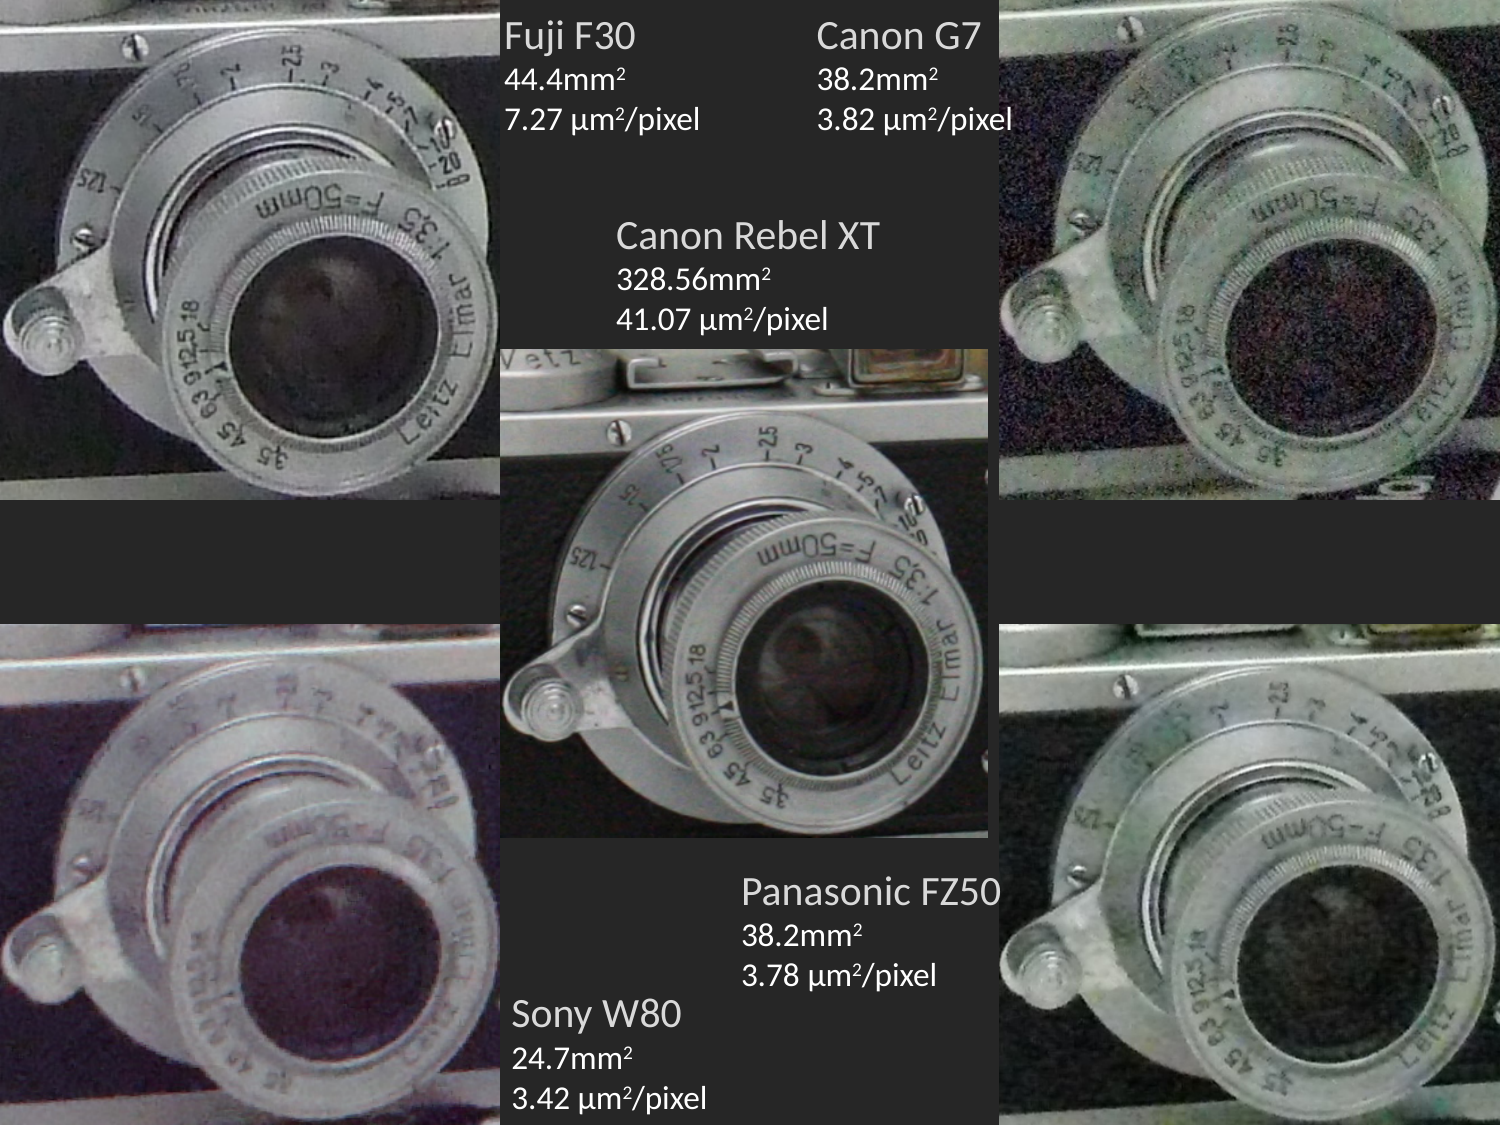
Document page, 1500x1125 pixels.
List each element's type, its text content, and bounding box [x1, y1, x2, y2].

text_box Sony W80 24.7mm2 3.42 μm2/pixel [504, 978, 723, 1124]
text_box Panasonic FZ50 38.2mm2 3.78 μm2/pixel [726, 856, 994, 1001]
text_box Canon G7 38.2mm2 3.82 μm2/pixel [801, 0, 997, 145]
picture [999, 0, 1500, 501]
text_box Canon Rebel XT 328.56mm2 41.07 μm2/pixel [601, 200, 896, 345]
picture [999, 624, 1500, 1125]
picture [0, 0, 988, 1125]
text_box Fuji F30 44.4mm2 7.27 μm2/pixel [501, 0, 716, 145]
